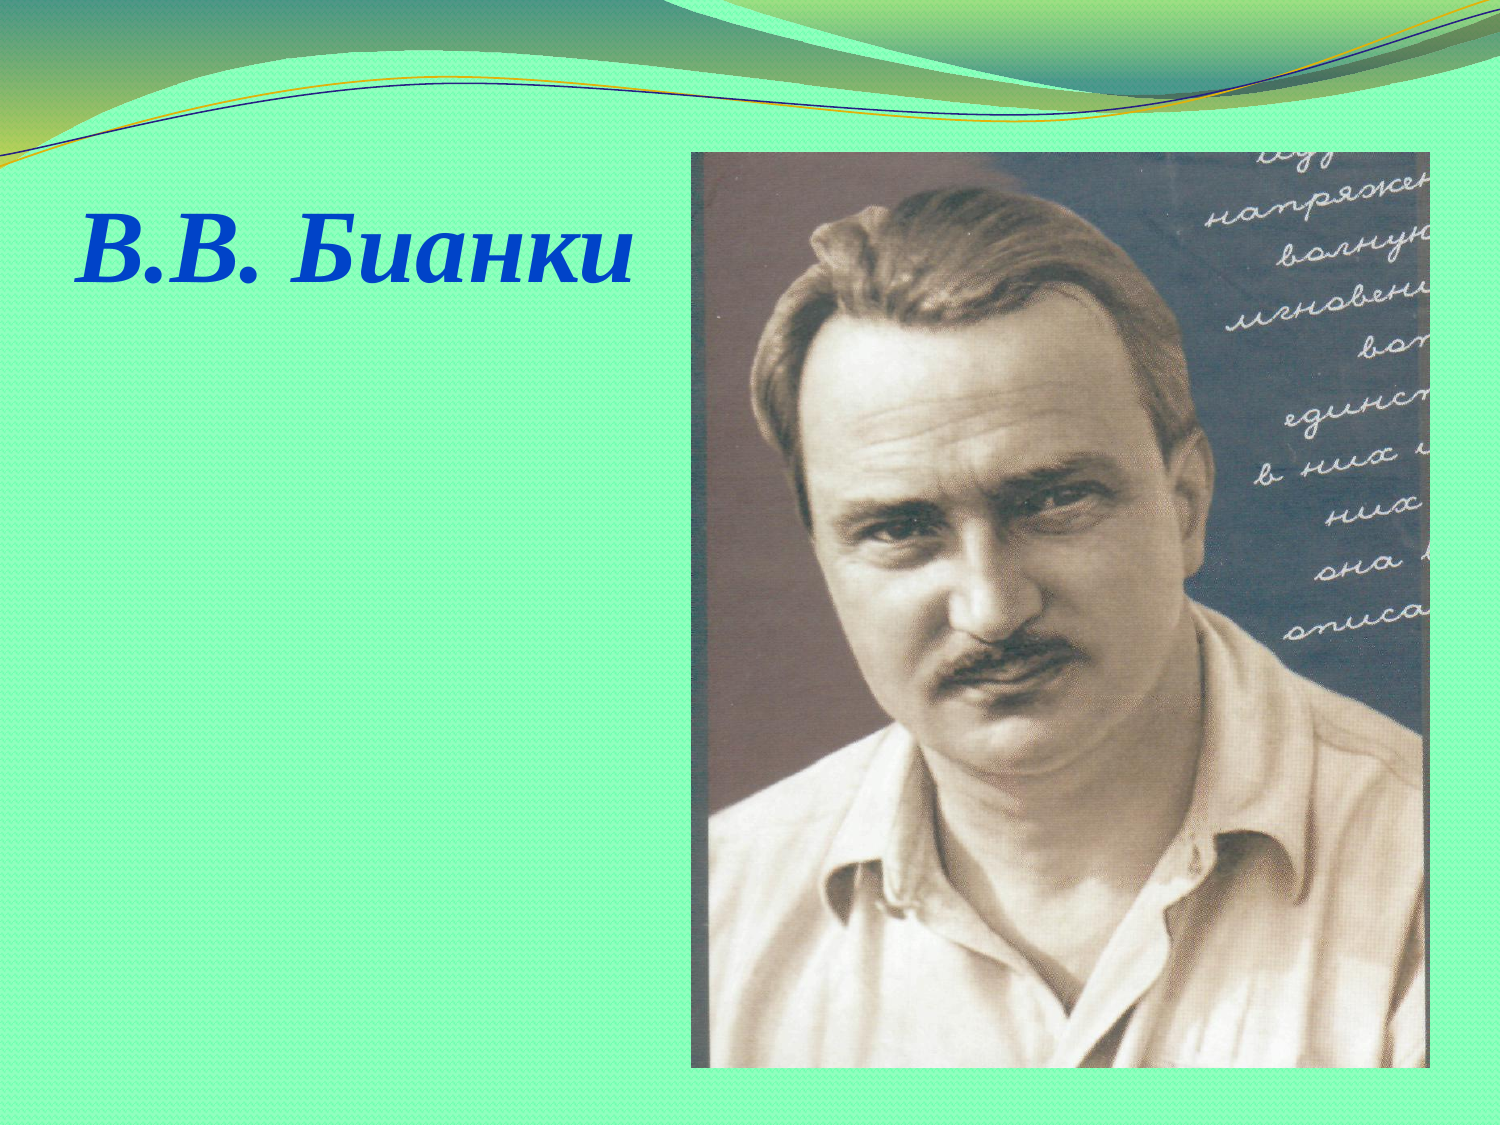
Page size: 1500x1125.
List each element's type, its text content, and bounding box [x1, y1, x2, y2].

title В.В. Бианки [75, 115, 1425, 303]
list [691, 152, 1430, 1069]
